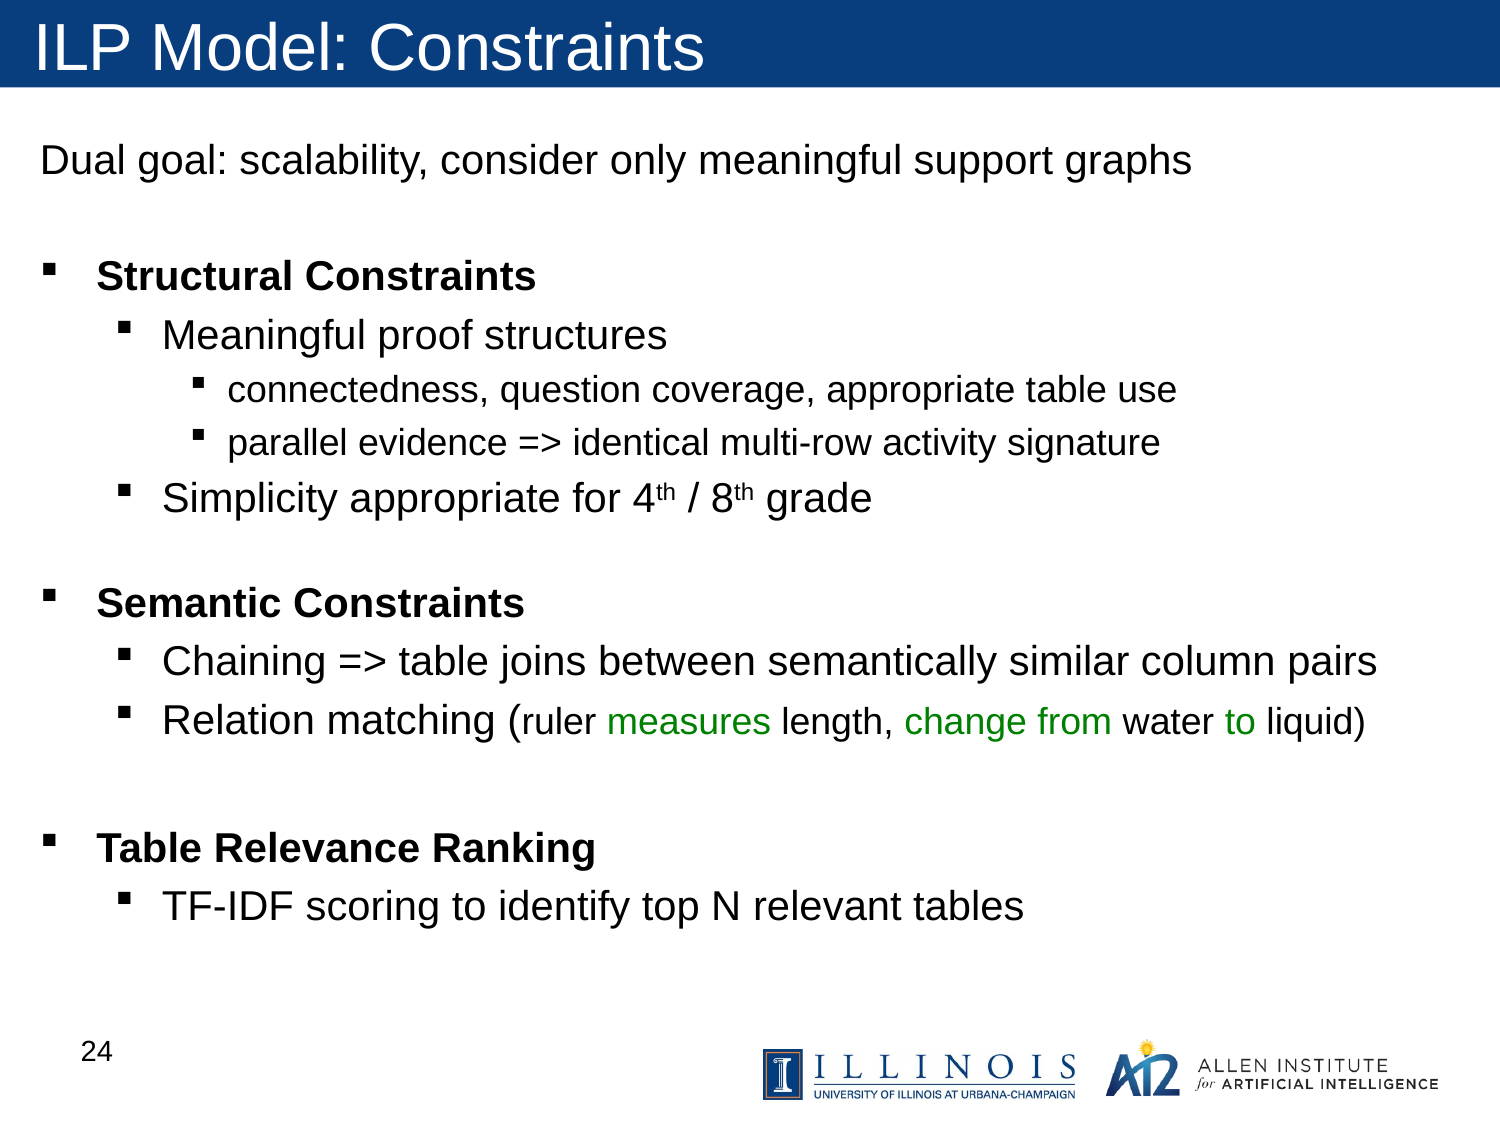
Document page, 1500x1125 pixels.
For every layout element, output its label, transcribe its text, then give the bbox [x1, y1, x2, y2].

list Dual goal: scalability, consider only meaningful support graphs Structural Constraints Meaningful proof structures connectedness, question coverage, appropriate table use parallel evidence => identical multi-row activity signature Simplicity appropriate for 4th / 8th grade Semantic Constraints Chaining => table joins between semantically similar column pairs Relation matching (ruler measures length, change from water to liquid) Table Relevance Ranking TF-IDF scoring to identify top N relevant tables [24, 124, 1438, 1051]
picture [1100, 1035, 1450, 1100]
title ILP Model: Constraints [0, 0, 1500, 88]
picture [763, 1051, 1075, 1100]
slide_number 24 [65, 1024, 416, 1103]
